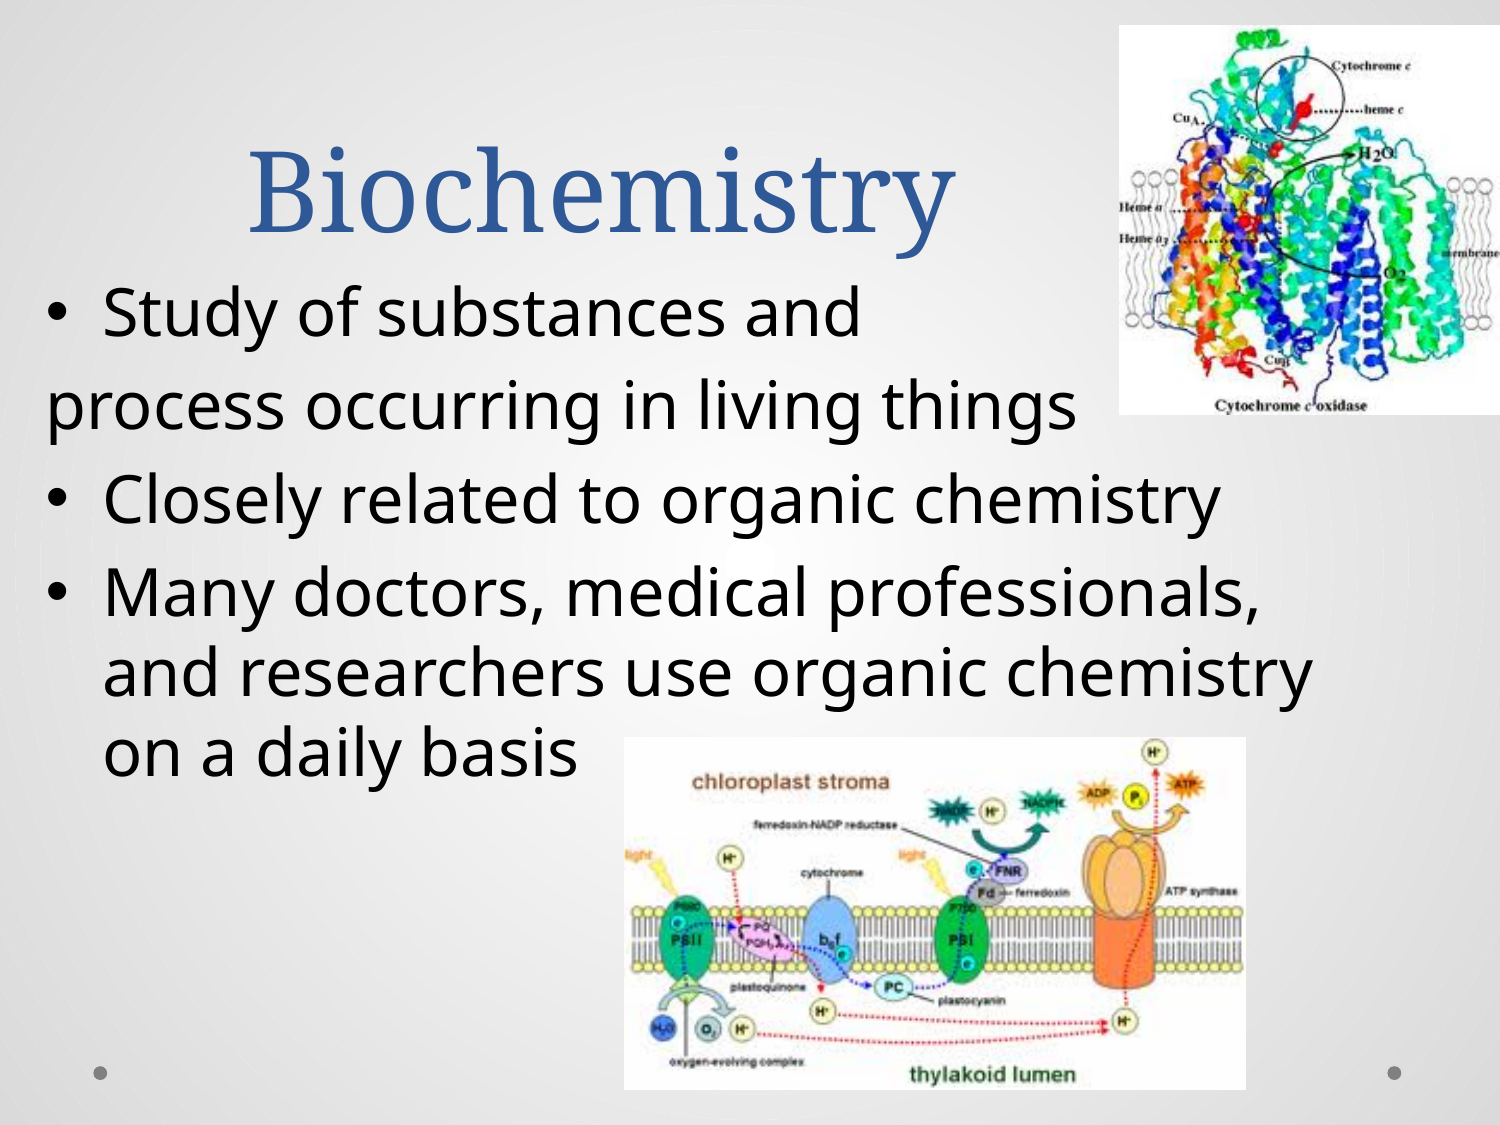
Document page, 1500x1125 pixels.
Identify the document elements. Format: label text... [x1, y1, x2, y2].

picture [1119, 25, 1500, 416]
picture [624, 737, 1246, 1090]
list Study of substances and process occurring in living things Closely related to organic chemistry Many doctors, medical professionals, and researchers use organic chemistry on a daily basis [30, 262, 1381, 1005]
title Biochemistry [0, 0, 1277, 263]
